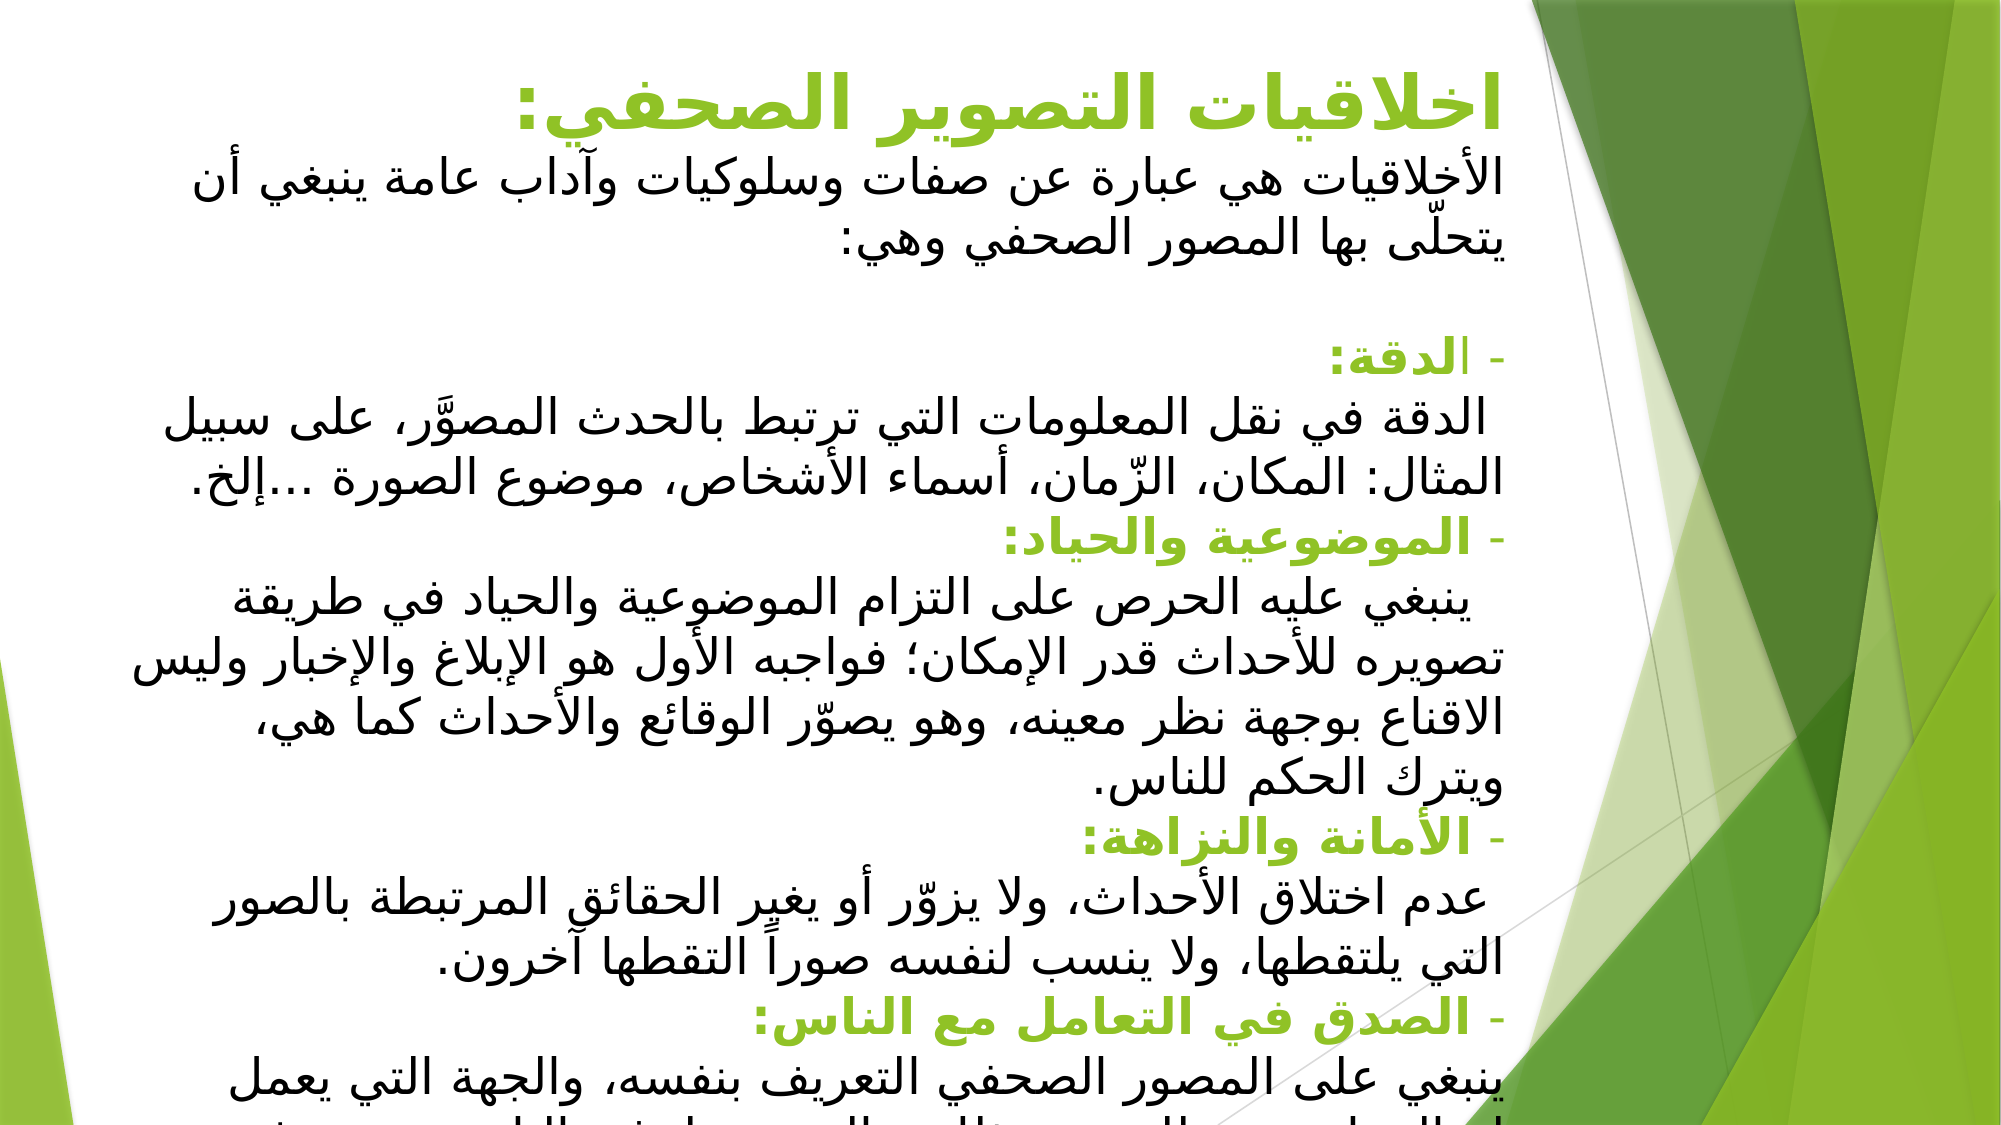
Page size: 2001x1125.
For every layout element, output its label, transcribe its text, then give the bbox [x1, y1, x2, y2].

title اخلاقيات التصوير الصحفي: الأخلاقيات هي عبارة عن صفات وسلوكيات وآداب عامة ينبغي أن يتحلّى بها المصور الصحفي وهي: - الدقة: الدقة في نقل المعلومات التي ترتبط بالحدث المصوَّر، على سبيل المثال: المكان، الزّمان، أسماء الأشخاص، موضوع الصورة ...إلخ. - الموضوعية والحياد: ينبغي عليه الحرص على التزام الموضوعية والحياد في طريقة تصويره للأحداث قدر الإمكان؛ فواجبه الأول هو الإبلاغ والإخبار وليس الاقناع بوجهة نظر معينه، وهو يصوّر الوقائع والأحداث كما هي، ويترك الحكم للناس. - الأمانة والنزاهة: عدم اختلاق الأحداث، ولا يزوّر أو يغير الحقائق المرتبطة بالصور التي يلتقطها، ولا ينسب لنفسه صوراً التقطها آخرون. - الصدق في التعامل مع الناس: ينبغي على المصور الصحفي التعريف بنفسه، والجهة التي يعمل لصالحها حين يطلب منه ذلك، والخضوع لرغبة الناس حين يرفضون أن يتمَّ نشر صورهم. [111, 47, 1522, 1106]
